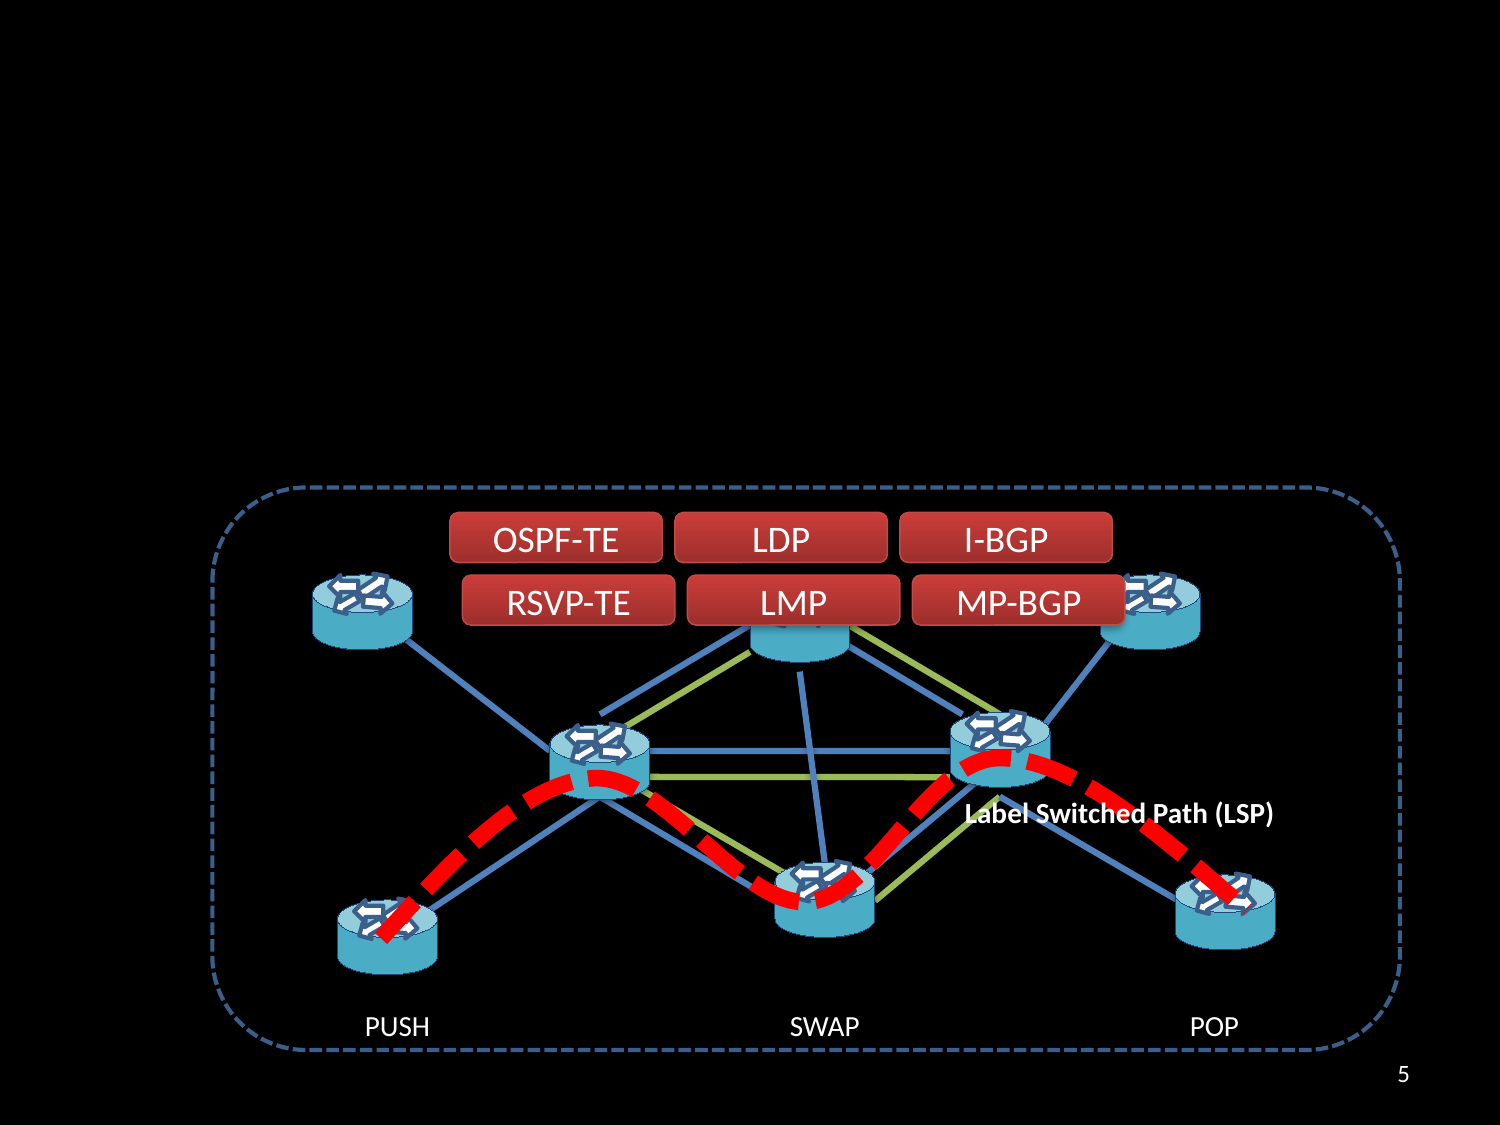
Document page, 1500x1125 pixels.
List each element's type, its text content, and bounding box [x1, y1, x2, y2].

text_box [212, 487, 1401, 1051]
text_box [312, 574, 1276, 976]
slide_number 5 [1074, 1042, 1425, 1103]
